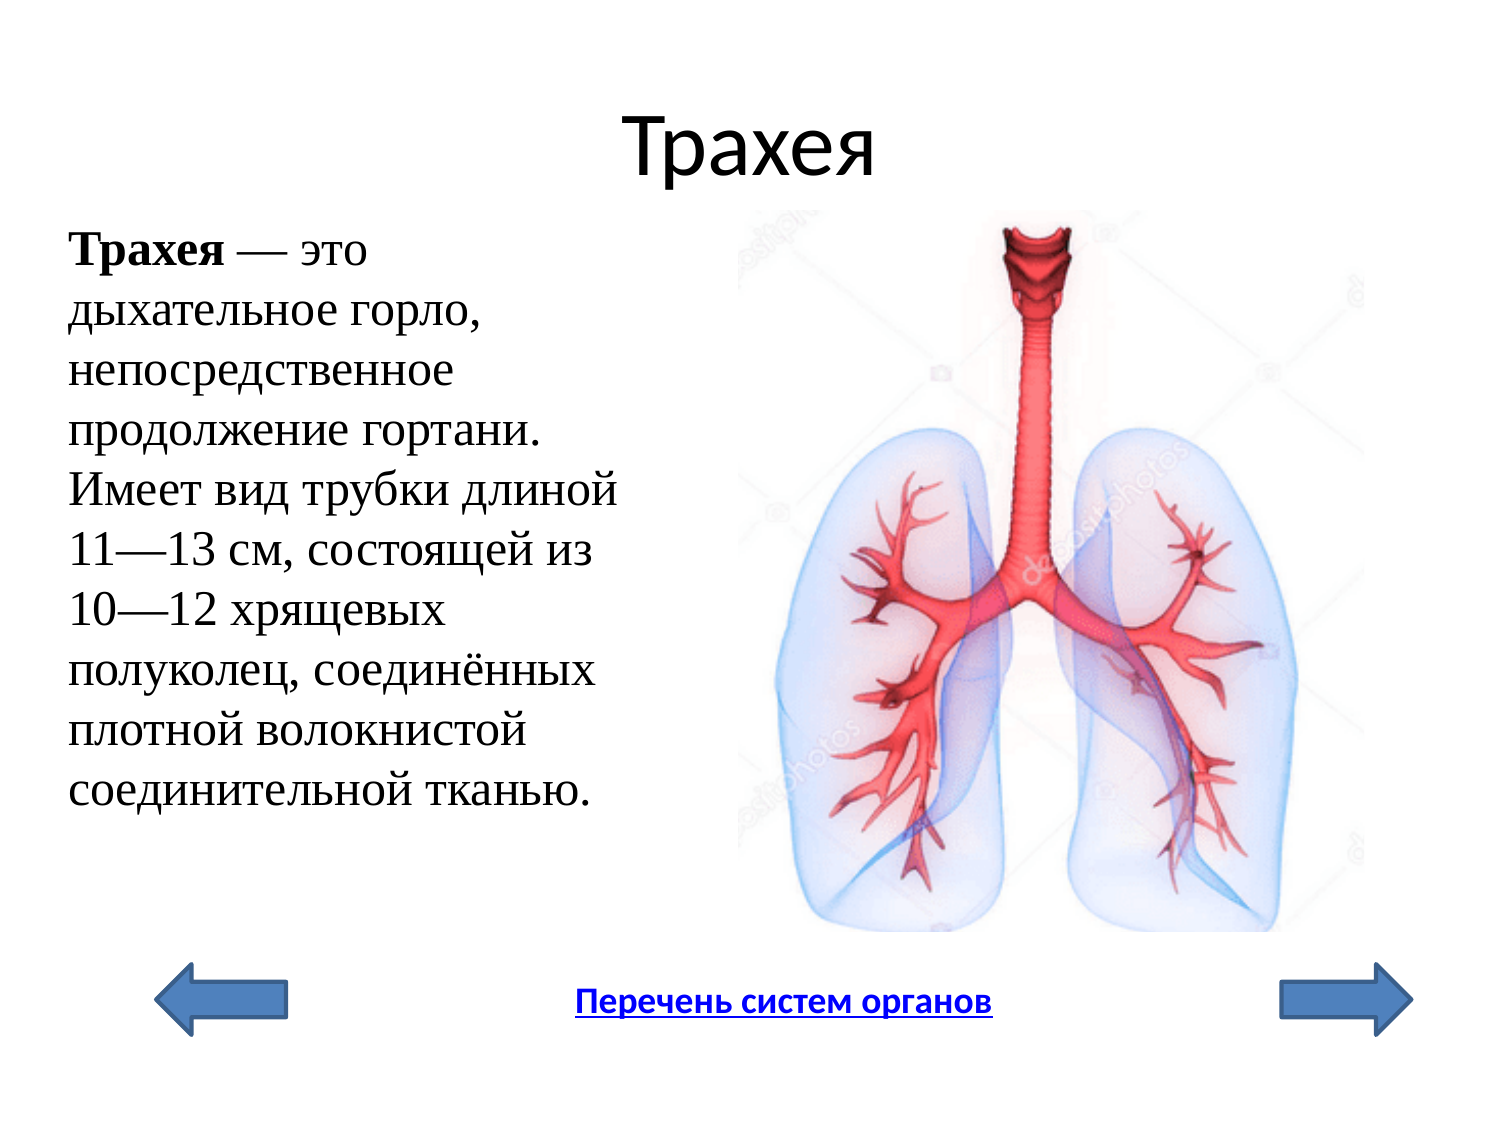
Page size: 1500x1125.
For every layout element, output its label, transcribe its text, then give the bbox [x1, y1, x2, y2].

text_box [153, 962, 289, 1037]
text_box [1279, 962, 1414, 1037]
list Трахея — это дыхательное горло, непосредственное продолжение гортани. Имеет вид трубки длиной 11—13 см, состоящей из 10—12 хрящевых полуколец, соединённых плотной волокнистой соединительной тканью. [53, 208, 644, 846]
text_box Перечень систем органов [560, 968, 1008, 1029]
picture [737, 210, 1365, 933]
title Трахея [75, 45, 1425, 233]
